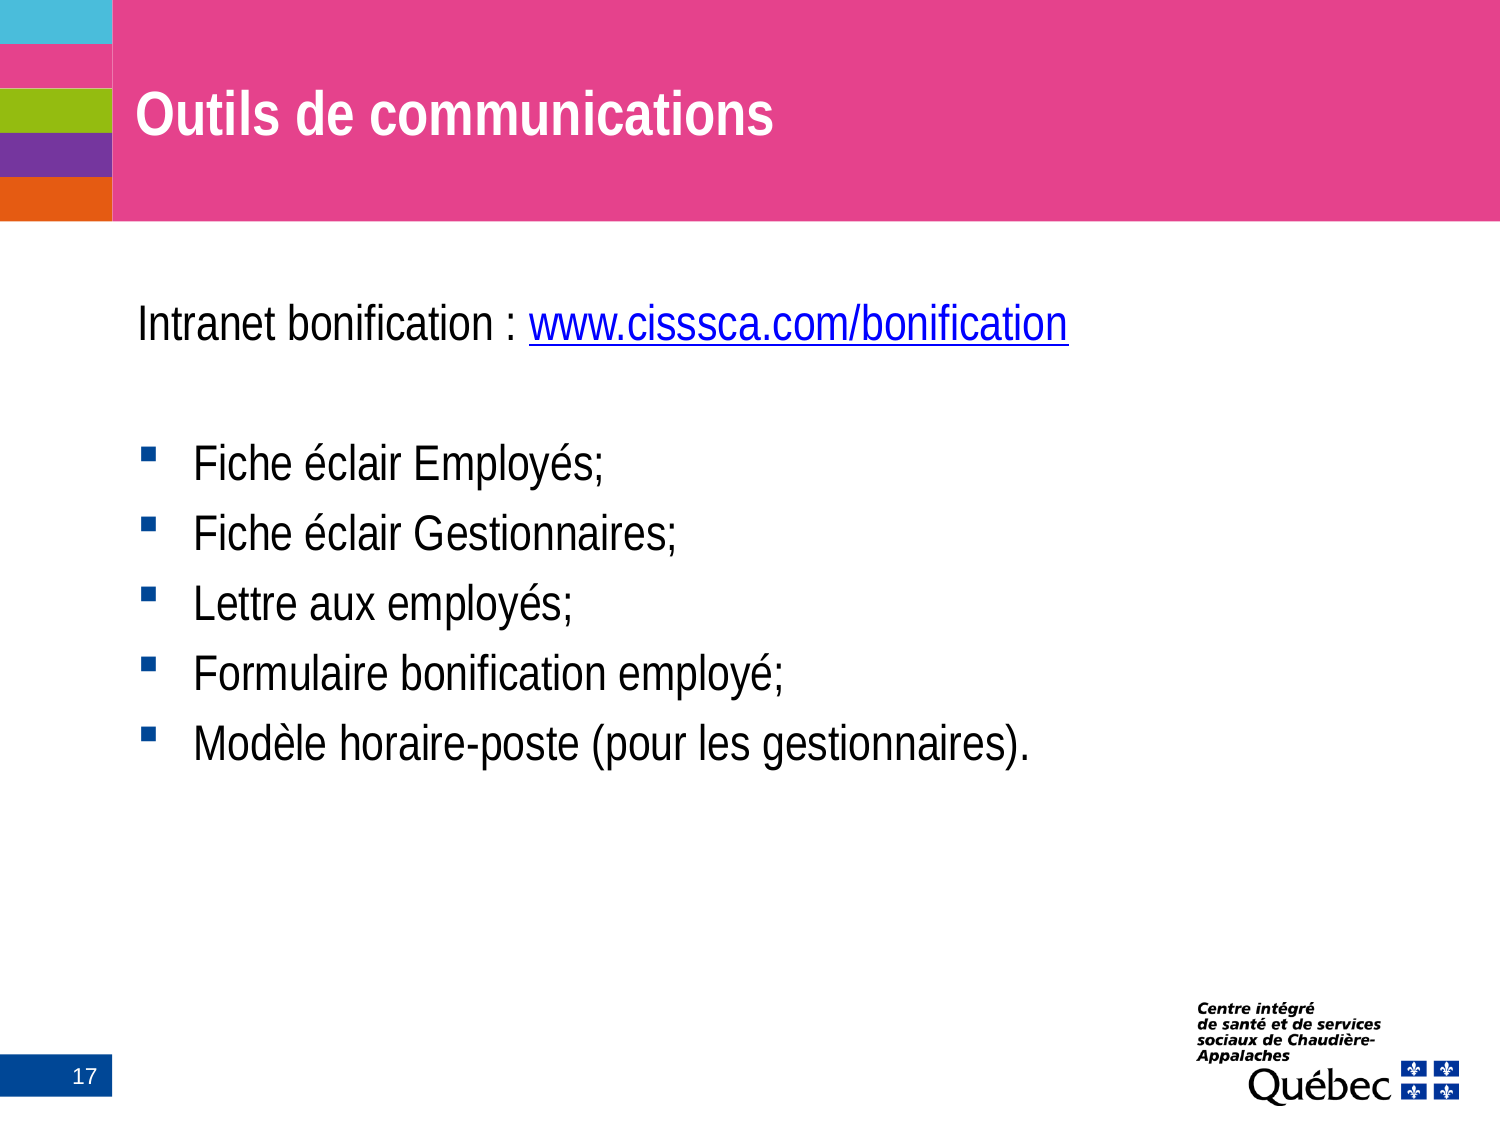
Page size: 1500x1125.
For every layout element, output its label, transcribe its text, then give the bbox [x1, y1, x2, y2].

picture [1196, 1002, 1459, 1106]
list Intranet bonification : www.cisssca.com/bonification Fiche éclair Employés; Fiche éclair Gestionnaires; Lettre aux employés; Formulaire bonification employé; Modèle horaire-poste (pour les gestionnaires). [137, 290, 1461, 938]
title Outils de communications [135, 0, 1459, 220]
